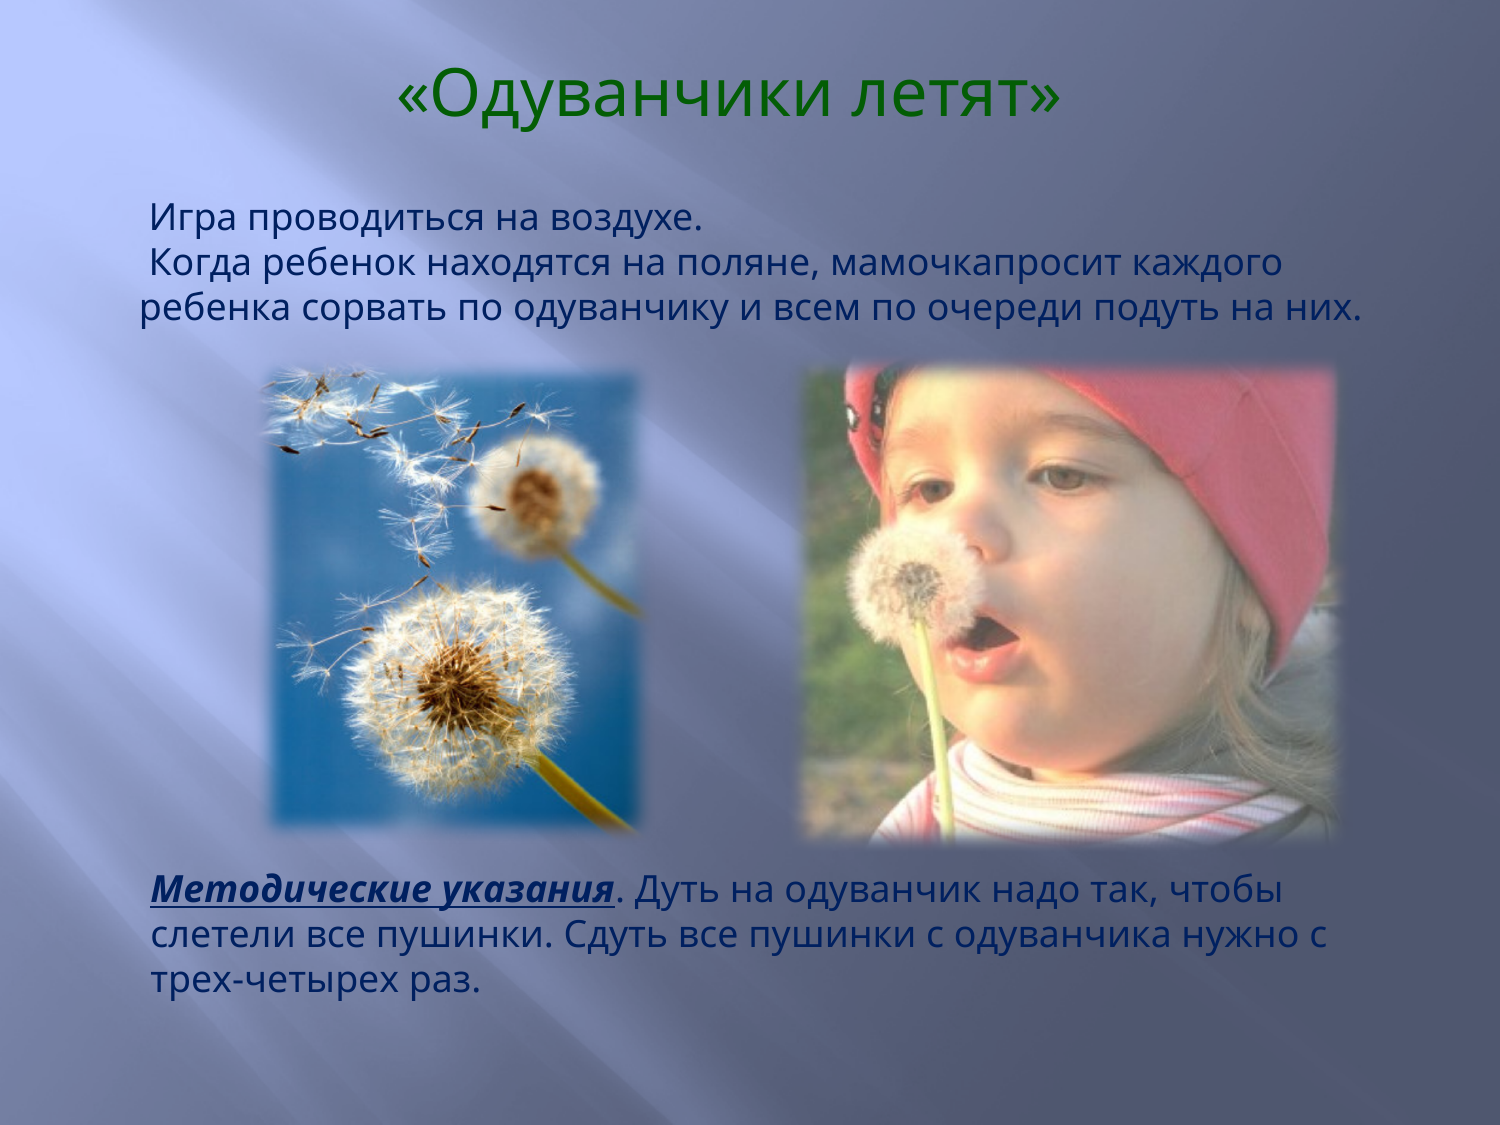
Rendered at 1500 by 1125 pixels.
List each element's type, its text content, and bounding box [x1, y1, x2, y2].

picture [785, 352, 1353, 854]
text_box Методические указания. Дуть на одуванчик надо так, чтобы слетели все пушинки. Сдуть все пушинки с одуванчика нужно с трех-четырех раз. [135, 857, 1400, 1008]
text_box Игра проводиться на воздухе. Когда ребенок находятся на поляне, мамочкапросит каждого ребенка сорвать по одуванчику и всем по очереди подуть на них. [123, 185, 1424, 416]
text_box «Одуванчики летят» [381, 42, 1079, 138]
picture [253, 356, 656, 845]
